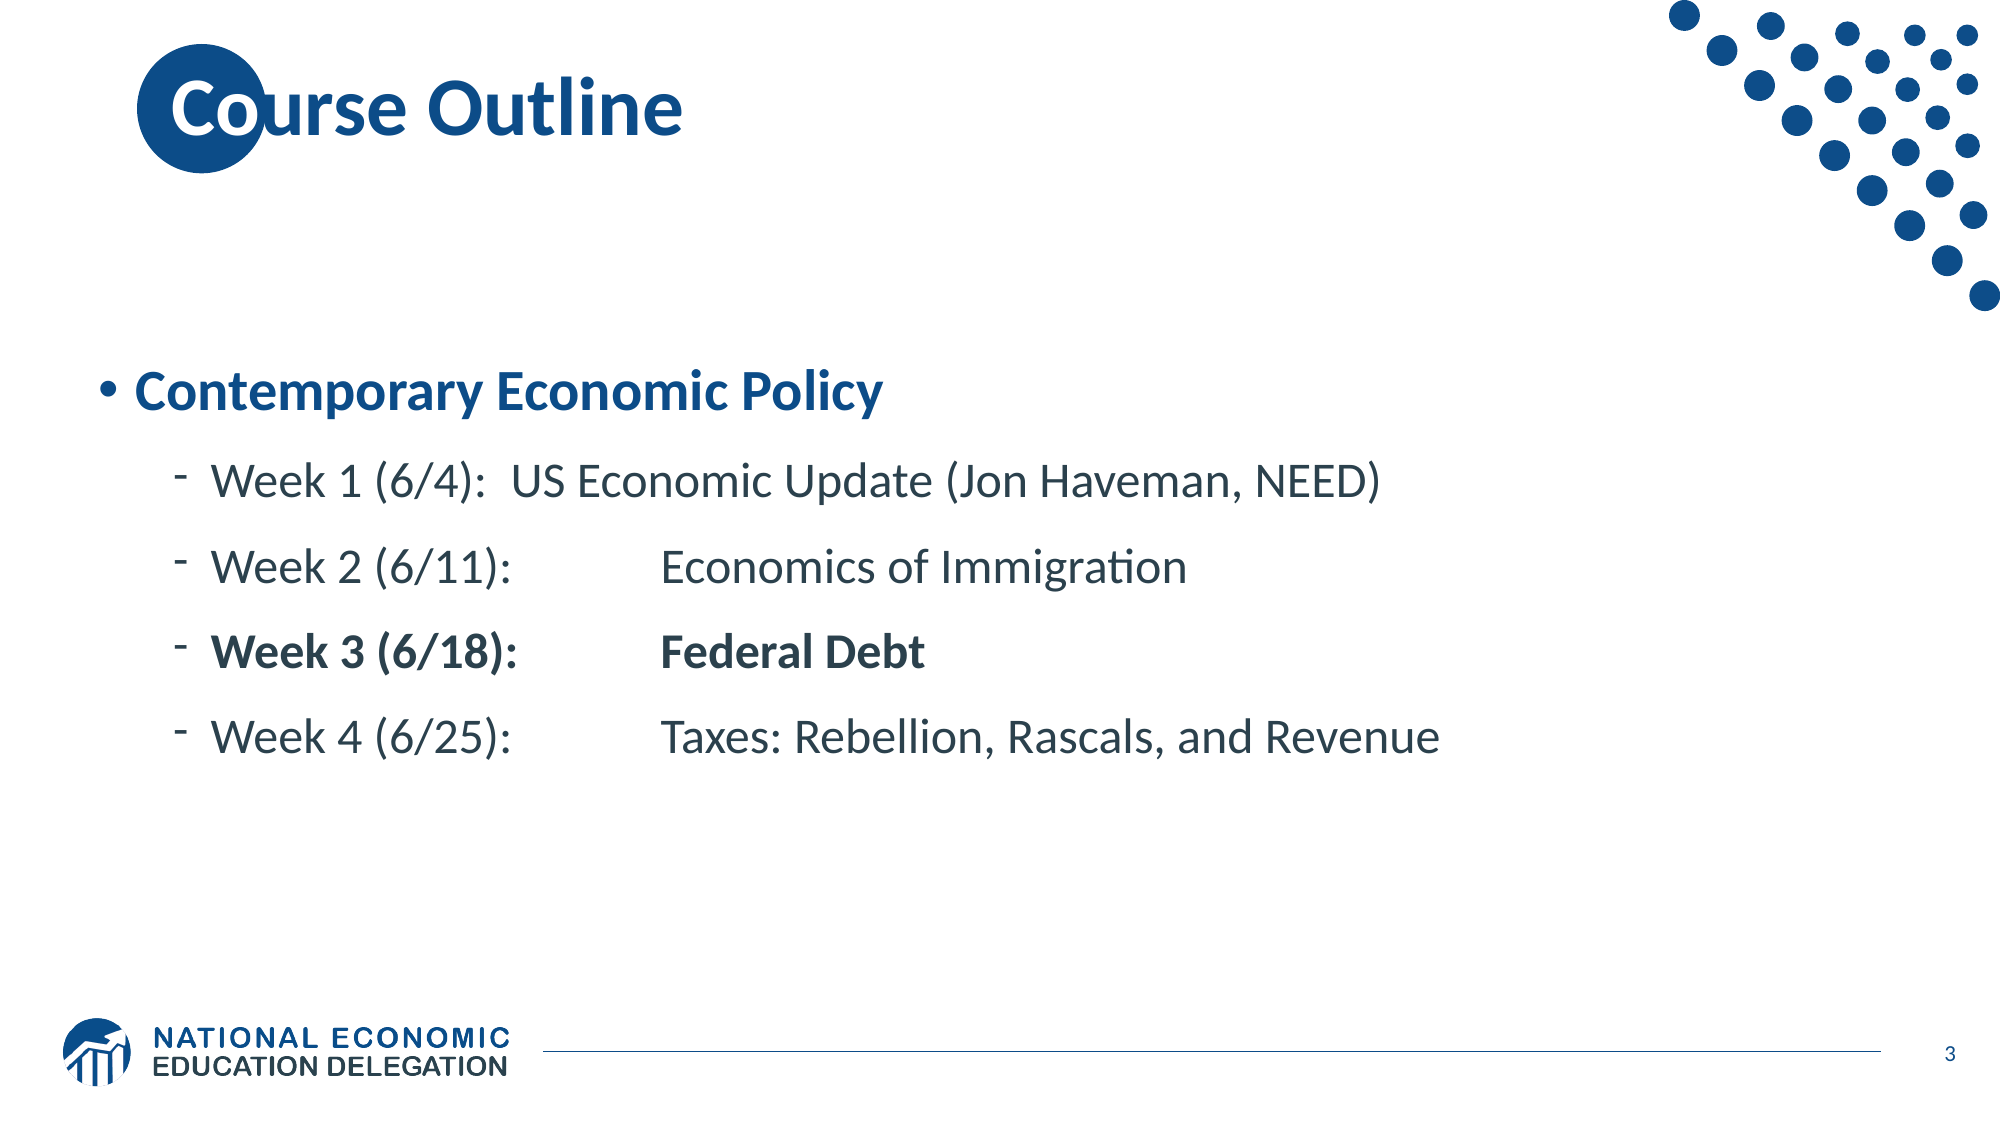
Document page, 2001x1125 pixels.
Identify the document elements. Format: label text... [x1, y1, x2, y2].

list Contemporary Economic Policy Week 1 (6/4): US Economic Update (Jon Haveman, NEED) Week 2 (6/11): Economics of Immigration Week 3 (6/18): Federal Debt Week 4 (6/25): Taxes: Rebellion, Rascals, and Revenue [83, 205, 1917, 920]
title Course Outline [137, 0, 1863, 205]
picture [55, 1013, 520, 1091]
slide_number 3 [1521, 1022, 1972, 1082]
